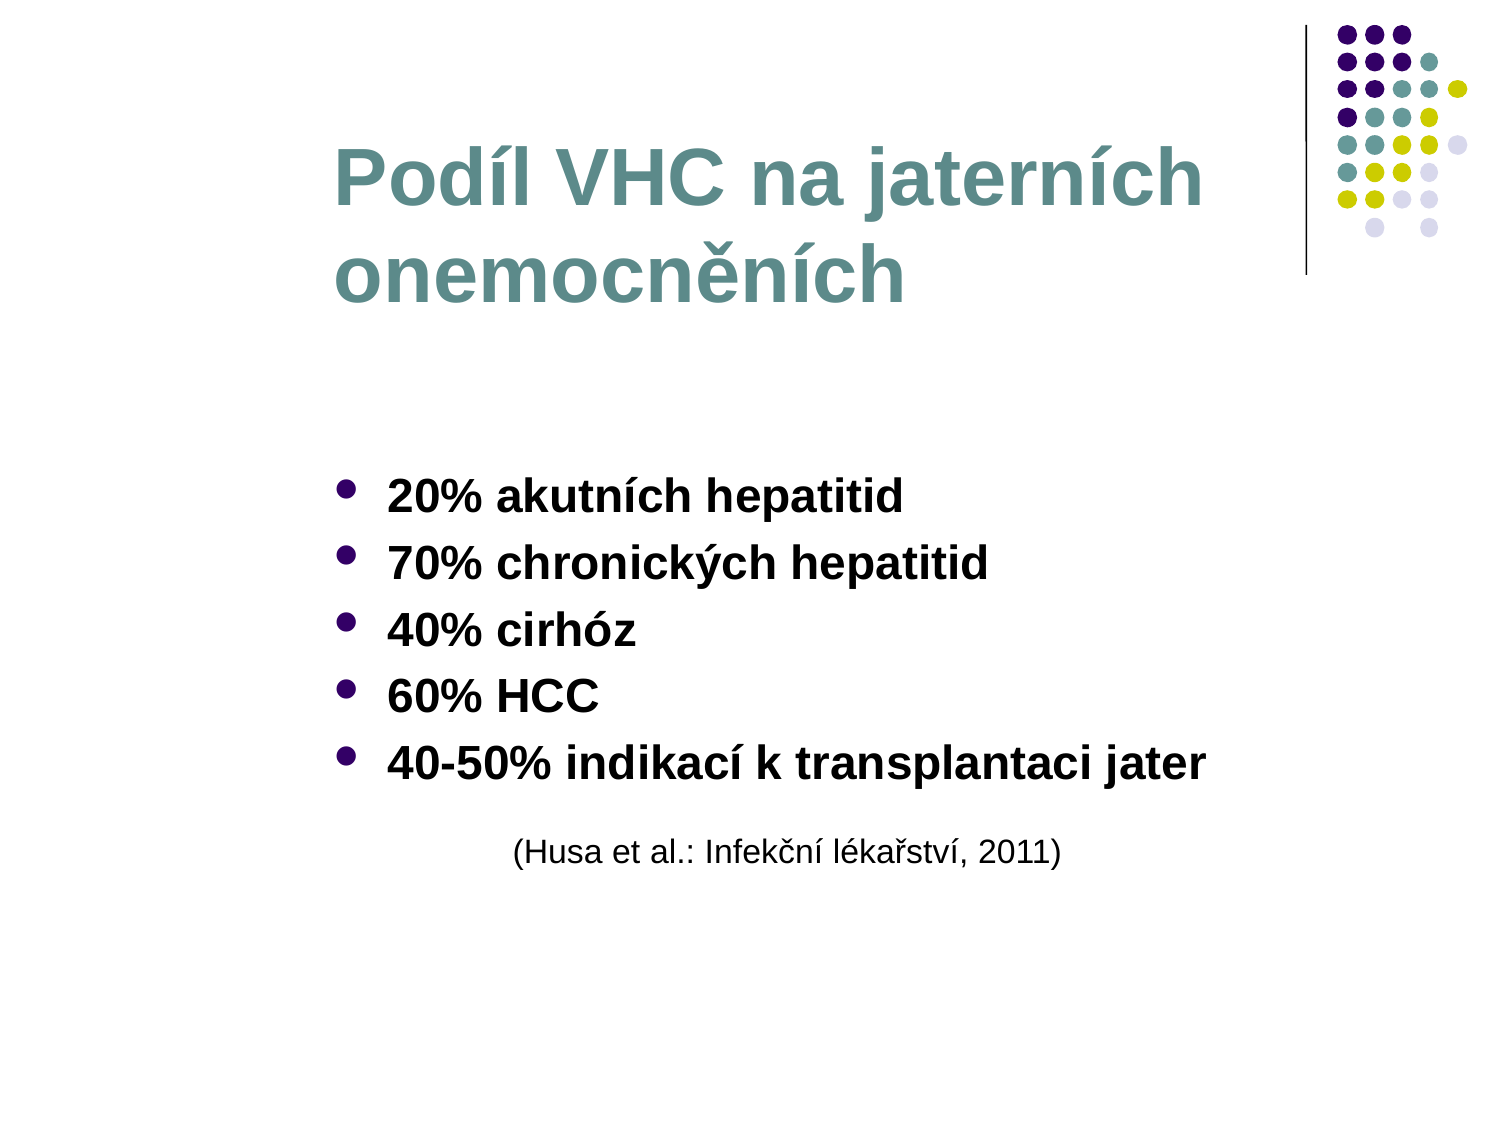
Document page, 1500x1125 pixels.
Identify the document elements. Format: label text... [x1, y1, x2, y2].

footer (Husa et al.: Infekční lékařství, 2011) [318, 822, 1257, 977]
list 20% akutních hepatitid 70% chronických hepatitid 40% cirhóz 60% HCC 40-50% indikací k transplantaci jater [318, 380, 1401, 801]
title Podíl VHC na jaterních onemocněních [319, 128, 1400, 327]
